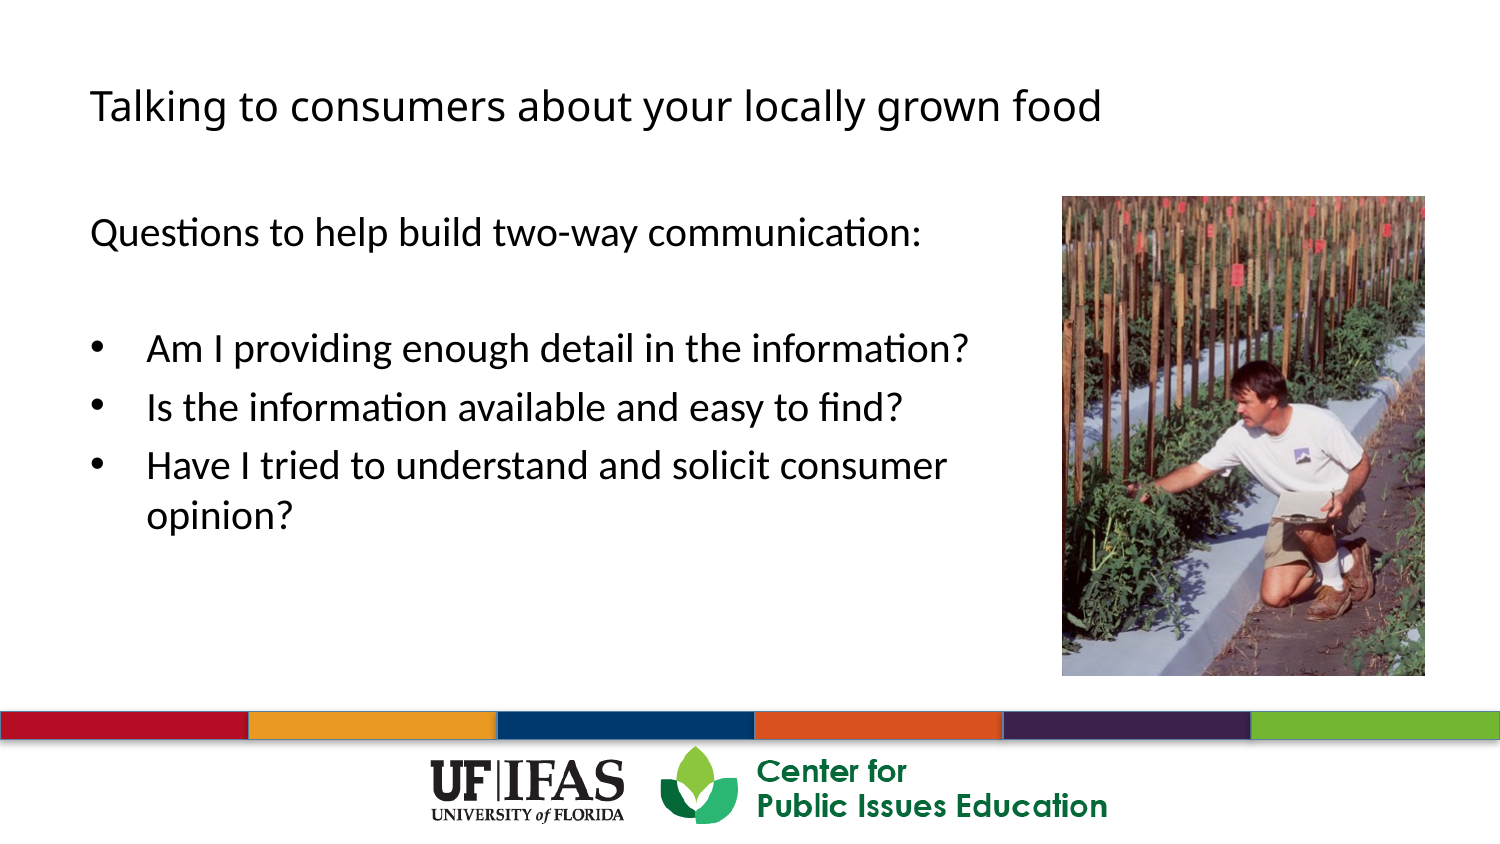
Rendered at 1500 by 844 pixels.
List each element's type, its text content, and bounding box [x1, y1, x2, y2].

list Questions to help build two-way communication: Am I providing enough detail in the information? Is the information available and easy to find? Have I tried to understand and solicit consumer opinion? [75, 196, 1063, 698]
picture [1062, 196, 1426, 676]
picture [430, 746, 1108, 824]
